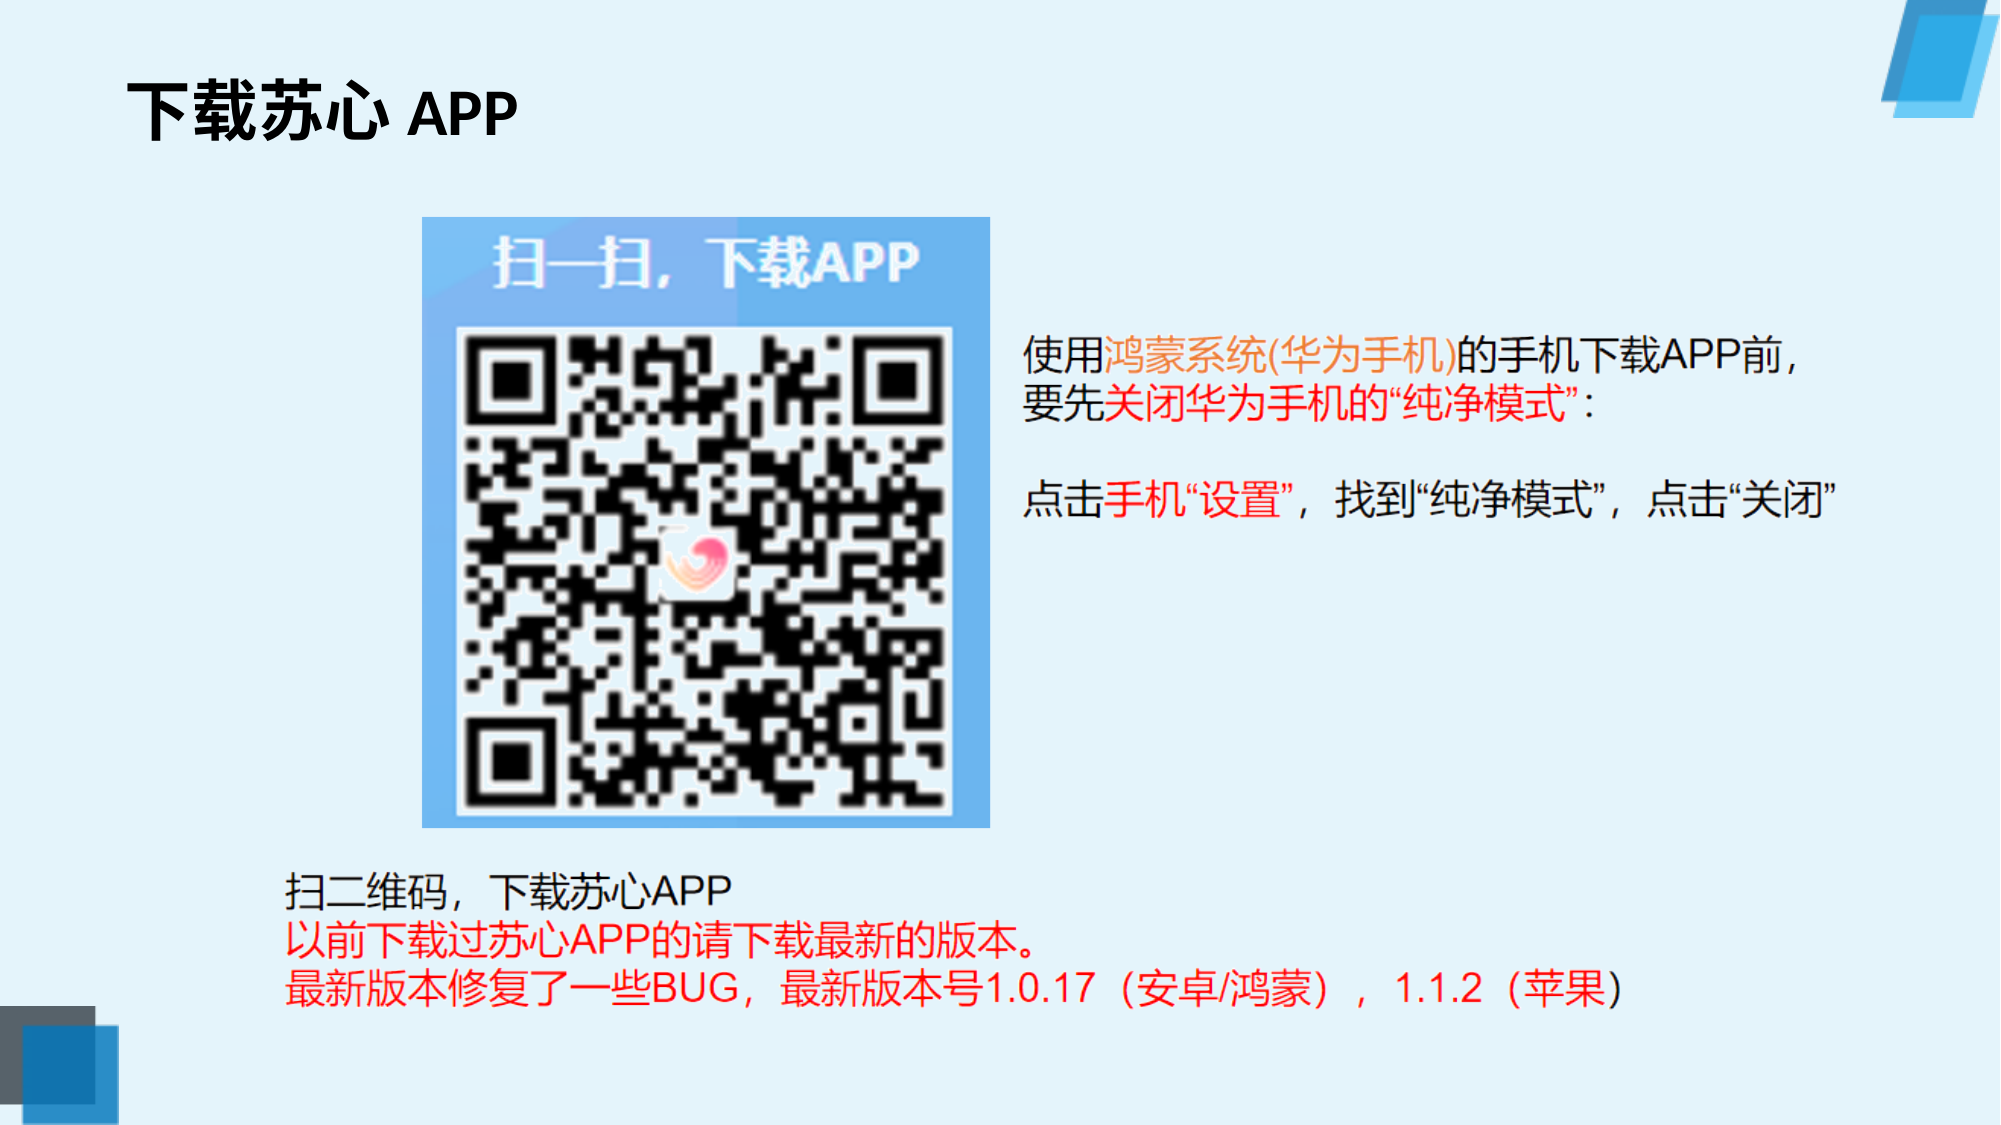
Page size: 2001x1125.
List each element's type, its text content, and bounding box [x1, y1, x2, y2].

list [121, 166, 1903, 1058]
picture [1881, 0, 2000, 118]
picture [0, 1006, 119, 1125]
title 下载苏心APP [109, 72, 1891, 146]
